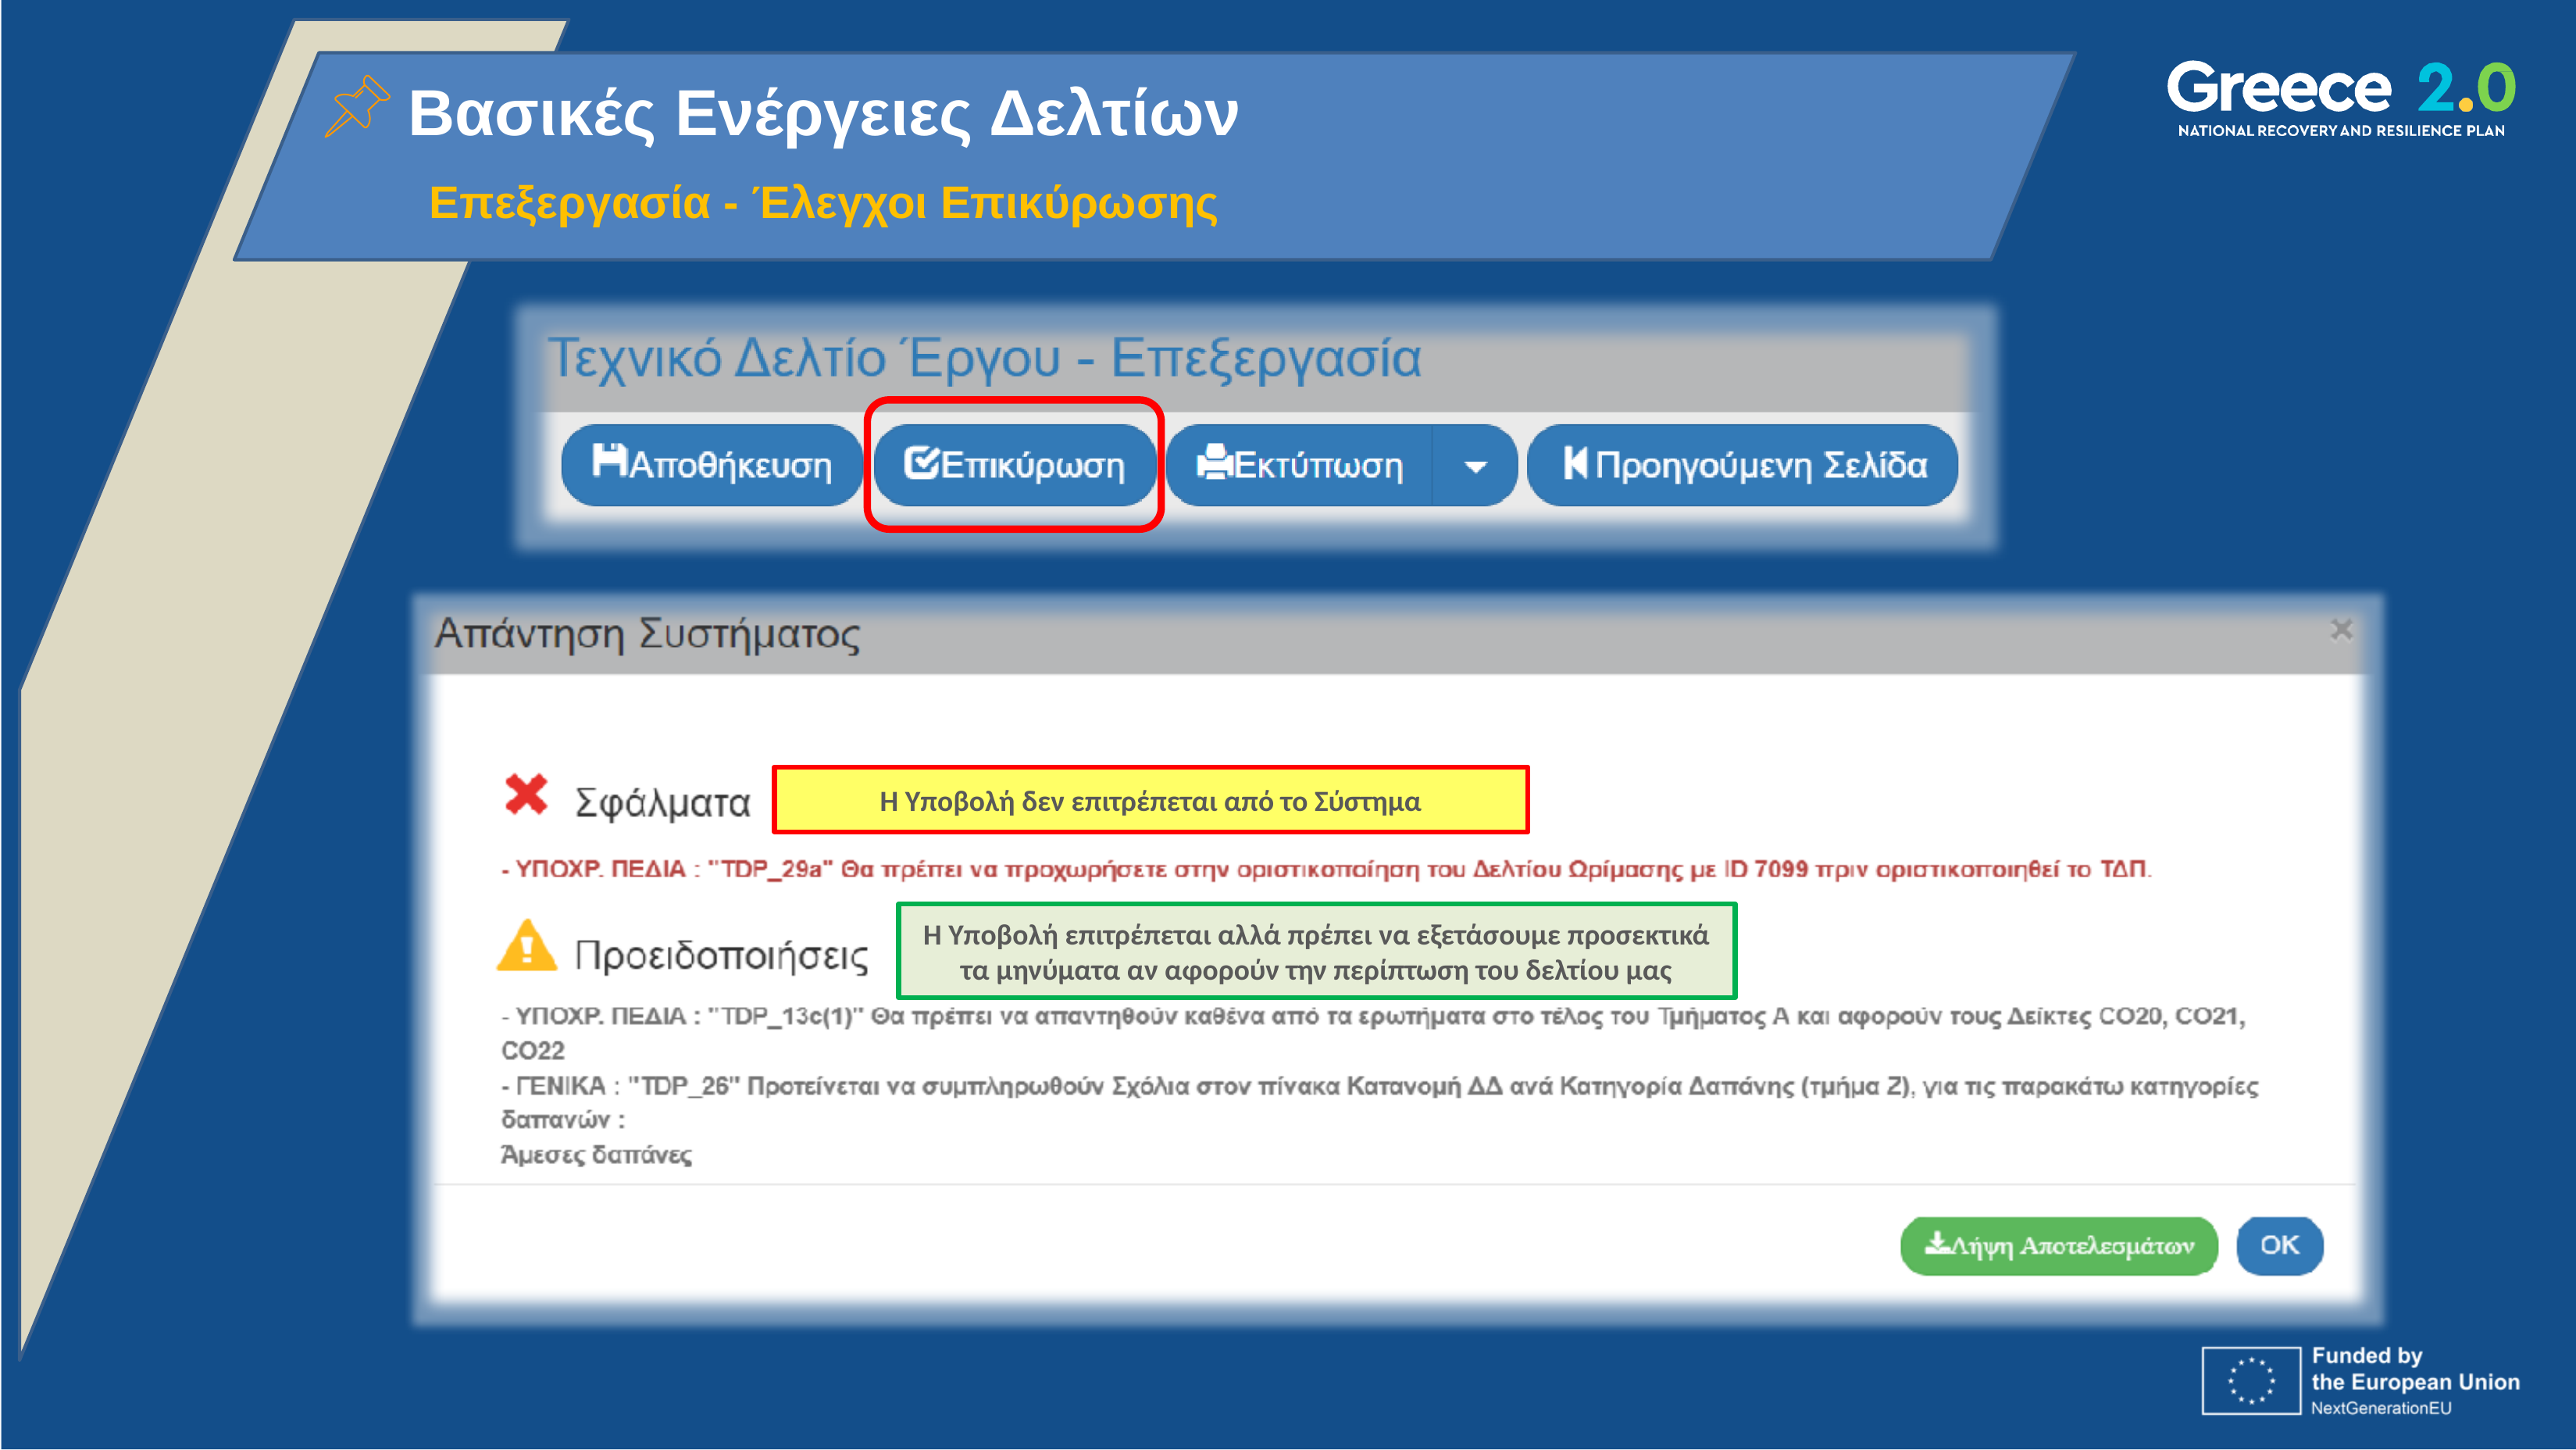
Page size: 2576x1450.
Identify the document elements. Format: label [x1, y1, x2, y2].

picture [2459, 98, 2473, 112]
text_box [418, 317, 2374, 1316]
text_box [325, 64, 1763, 155]
text_box [19, 19, 2076, 1361]
picture [2189, 1337, 2531, 1431]
picture [2179, 125, 2504, 136]
